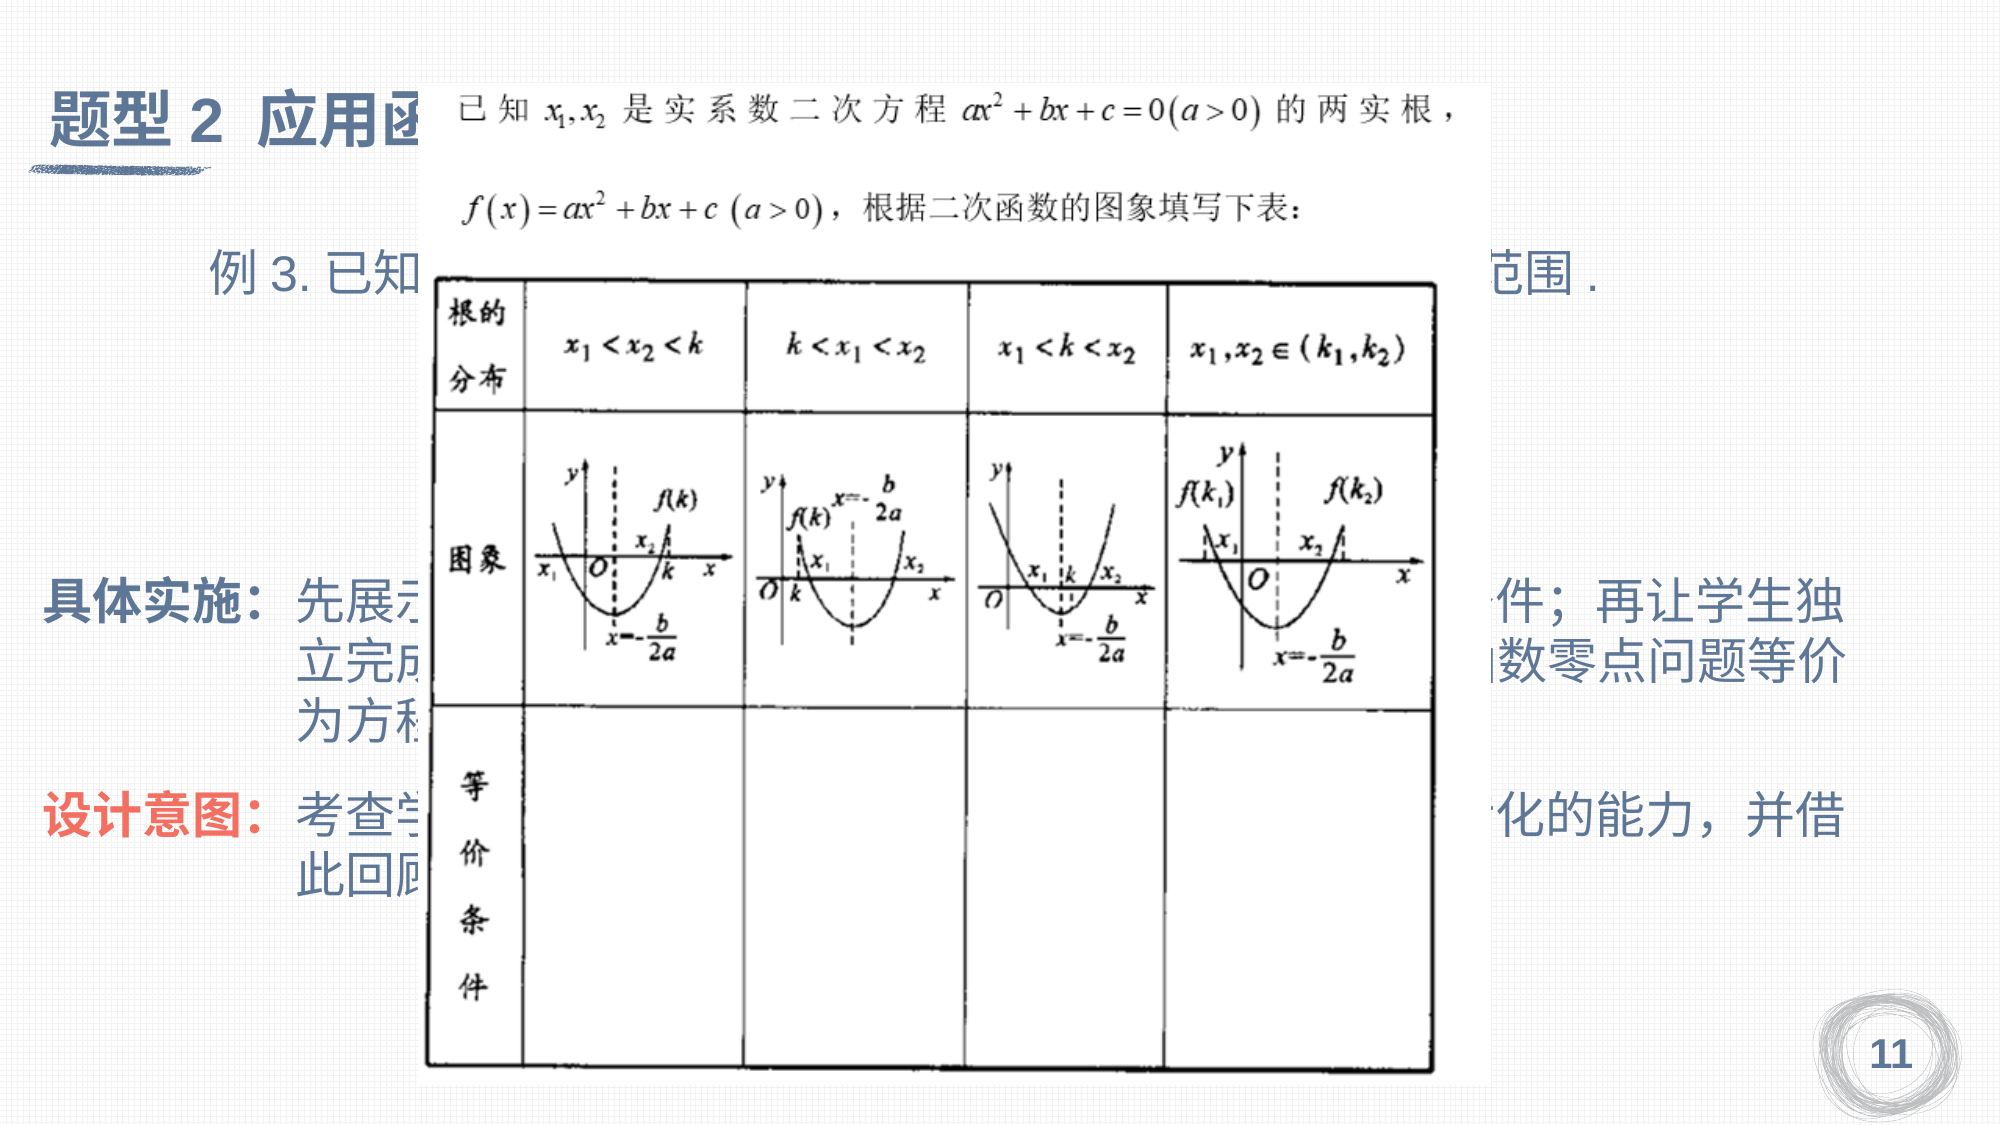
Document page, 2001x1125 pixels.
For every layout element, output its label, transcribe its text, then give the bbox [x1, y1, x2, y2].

text_box 考查学生对函数零点与方程的实数根之间的等价关系转化的能力，并借此回顾一元二次方程根的分布。 [280, 776, 418, 912]
text_box 具体实施： [27, 562, 276, 637]
text_box 设计意图： [27, 776, 276, 852]
text_box 先展示一元二次方程根的分布表格并让学生阐述等价条件；再让学生独立完成例3，投影解题过程并阐述解题思路，通过将函数零点问题等价为方程的实数根问题。 [280, 562, 418, 757]
text_box 考查学生对函数零点与方程的实数根之间的等价关系转化的能力，并借此回顾一元二次方程根的分布。 [1491, 776, 1897, 912]
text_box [1809, 983, 1964, 1125]
text_box 先展示一元二次方程根的分布表格并让学生阐述等价条件；再让学生独立完成例3，投影解题过程并阐述解题思路，通过将函数零点问题等价为方程的实数根问题。 [1491, 562, 1897, 757]
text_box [27, 73, 1216, 176]
picture [418, 83, 1491, 1085]
